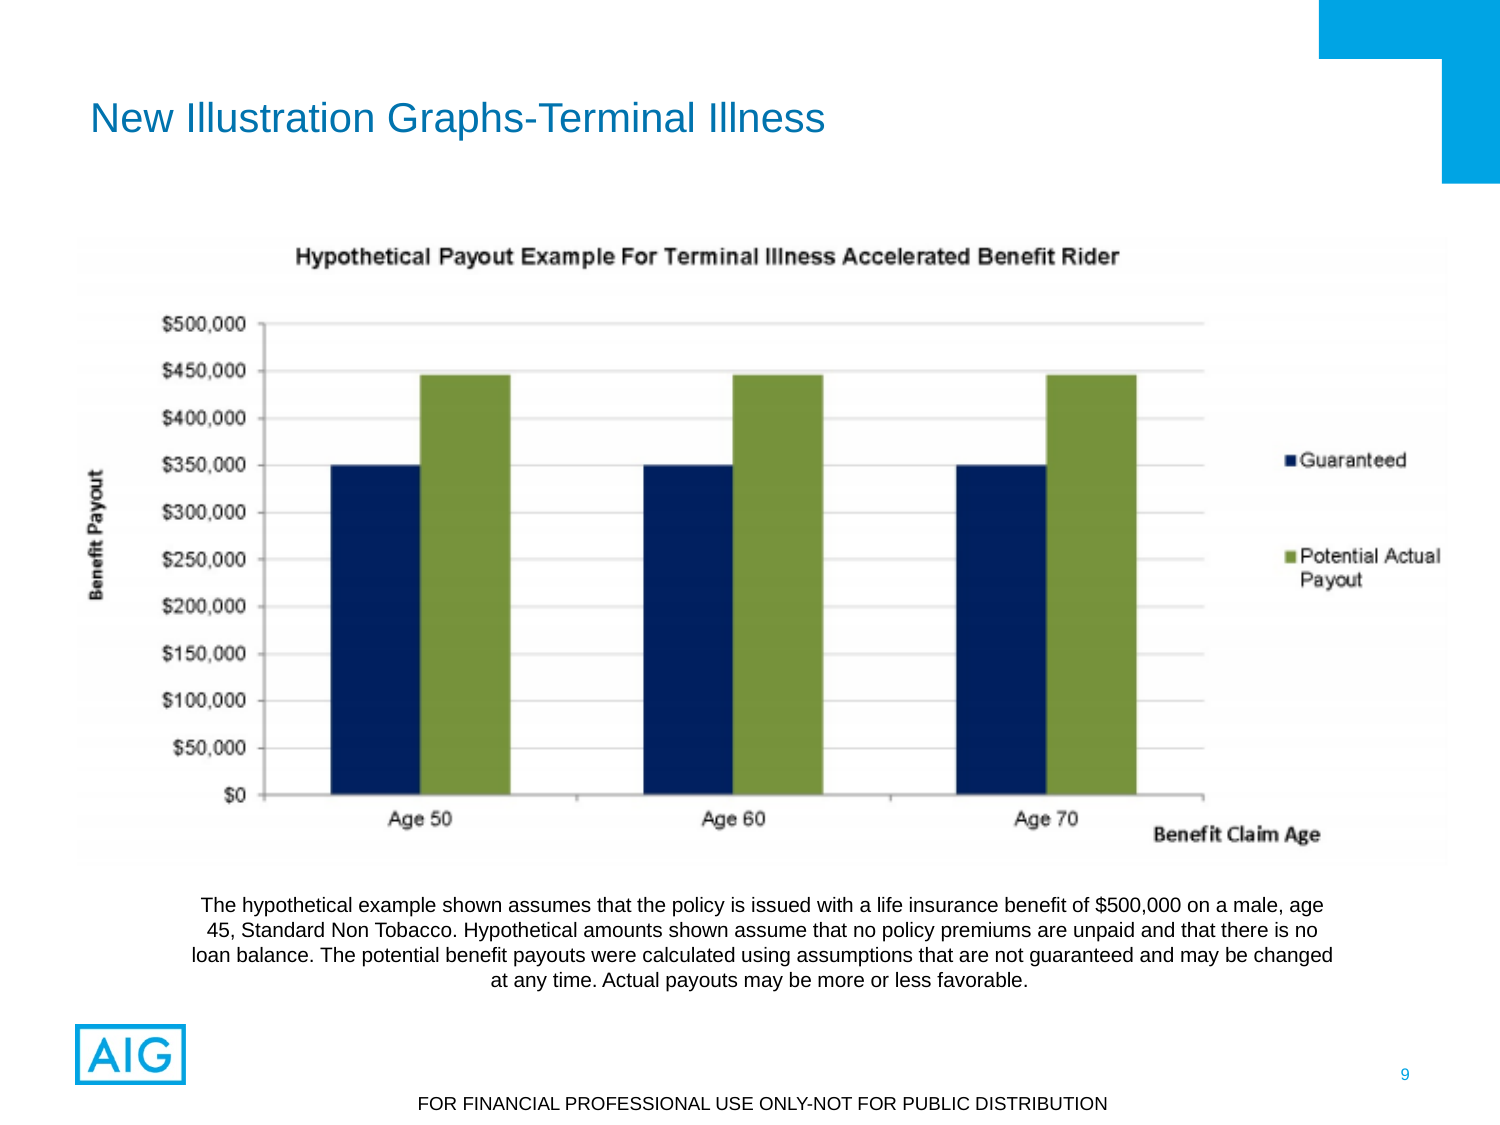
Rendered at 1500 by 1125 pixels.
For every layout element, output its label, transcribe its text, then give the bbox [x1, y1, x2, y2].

text_box The hypothetical example shown assumes that the policy is issued with a life insurance benefit of $500,000 on a male, age 45, Standard Non Tobacco. Hypothetical amounts shown assume that no policy premiums are unpaid and that there is no loan balance. The potential benefit payouts were calculated using assumptions that are not guaranteed and may be changed at any time. Actual payouts may be more or less favorable. [174, 885, 1350, 999]
title New Illustration Graphs-Terminal Illness [90, 90, 1410, 142]
picture [80, 1029, 181, 1081]
picture [74, 237, 1465, 877]
